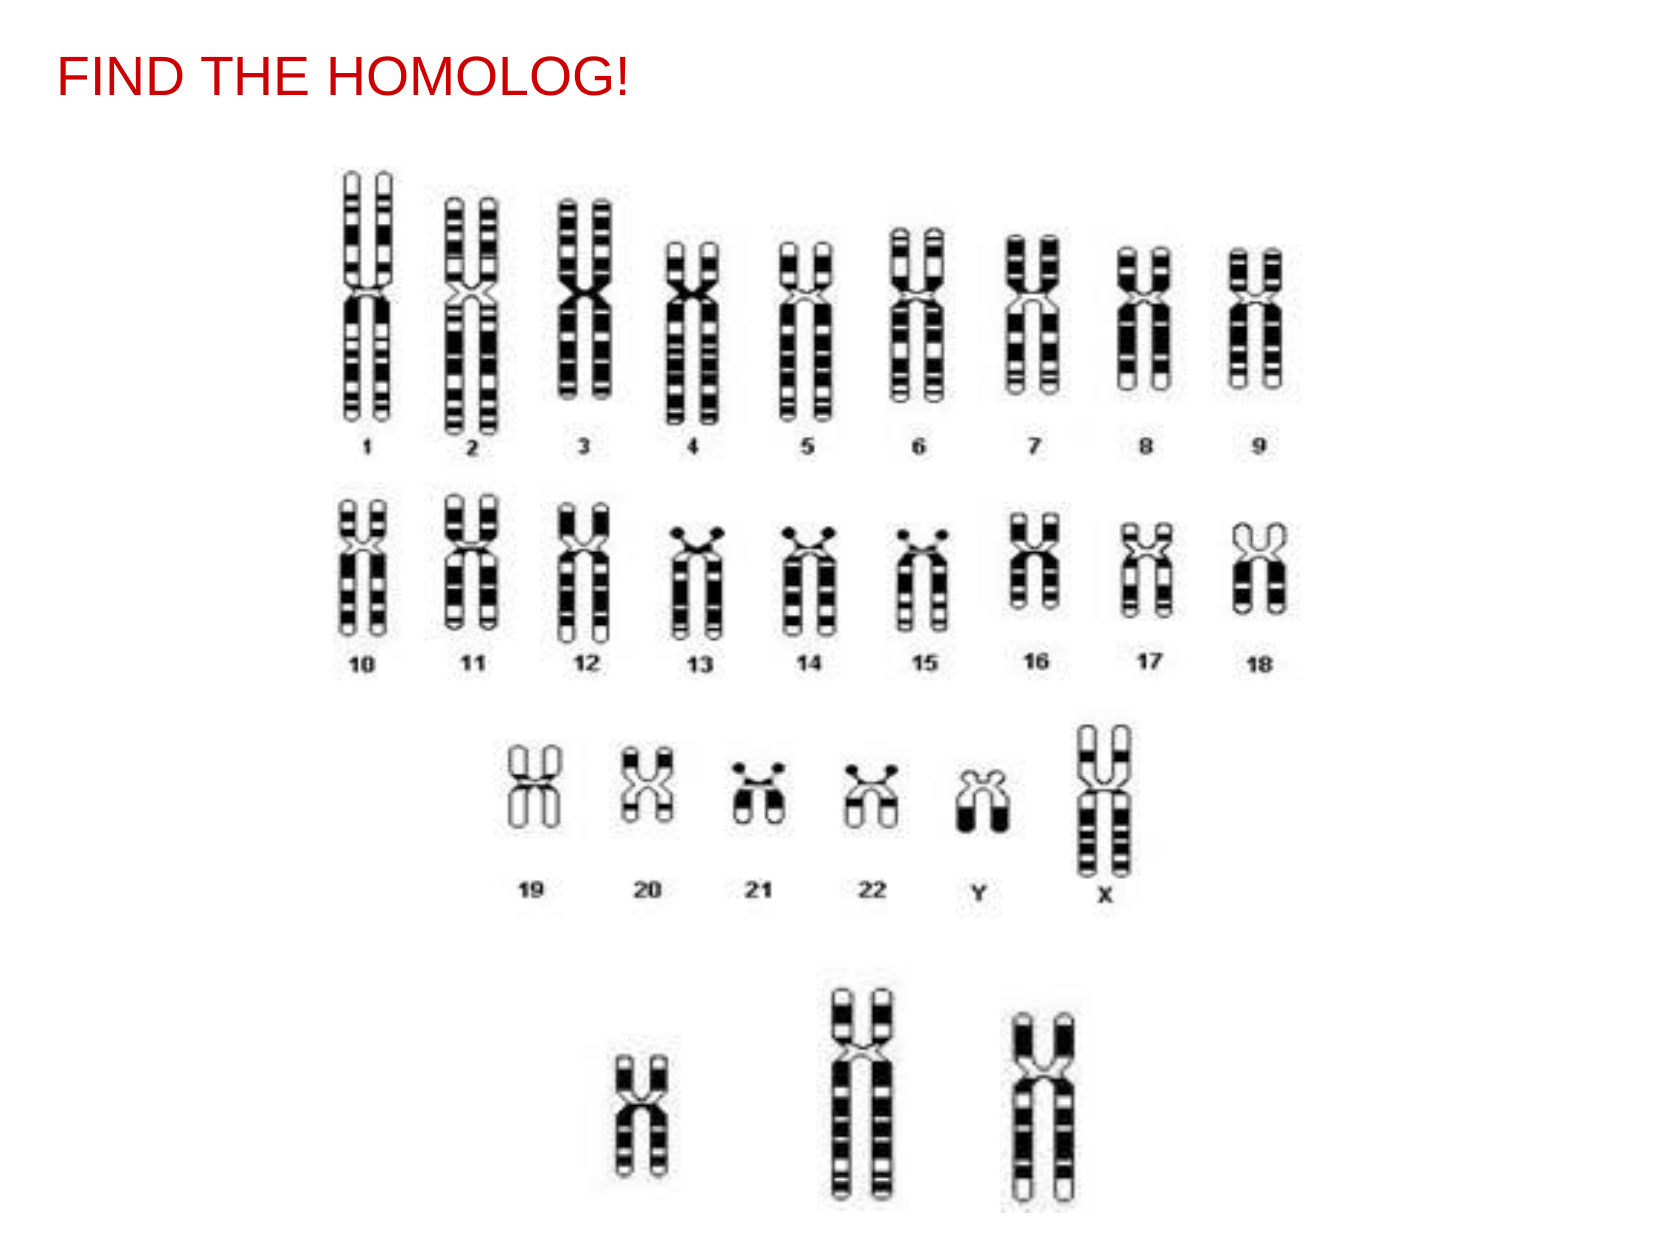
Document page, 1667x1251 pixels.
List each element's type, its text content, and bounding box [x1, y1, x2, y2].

text_box [999, 983, 1093, 1213]
text_box [816, 966, 910, 1211]
text_box [333, 166, 1303, 921]
text_box FIND THE HOMOLOG! [49, 33, 717, 113]
text_box [583, 1033, 697, 1199]
